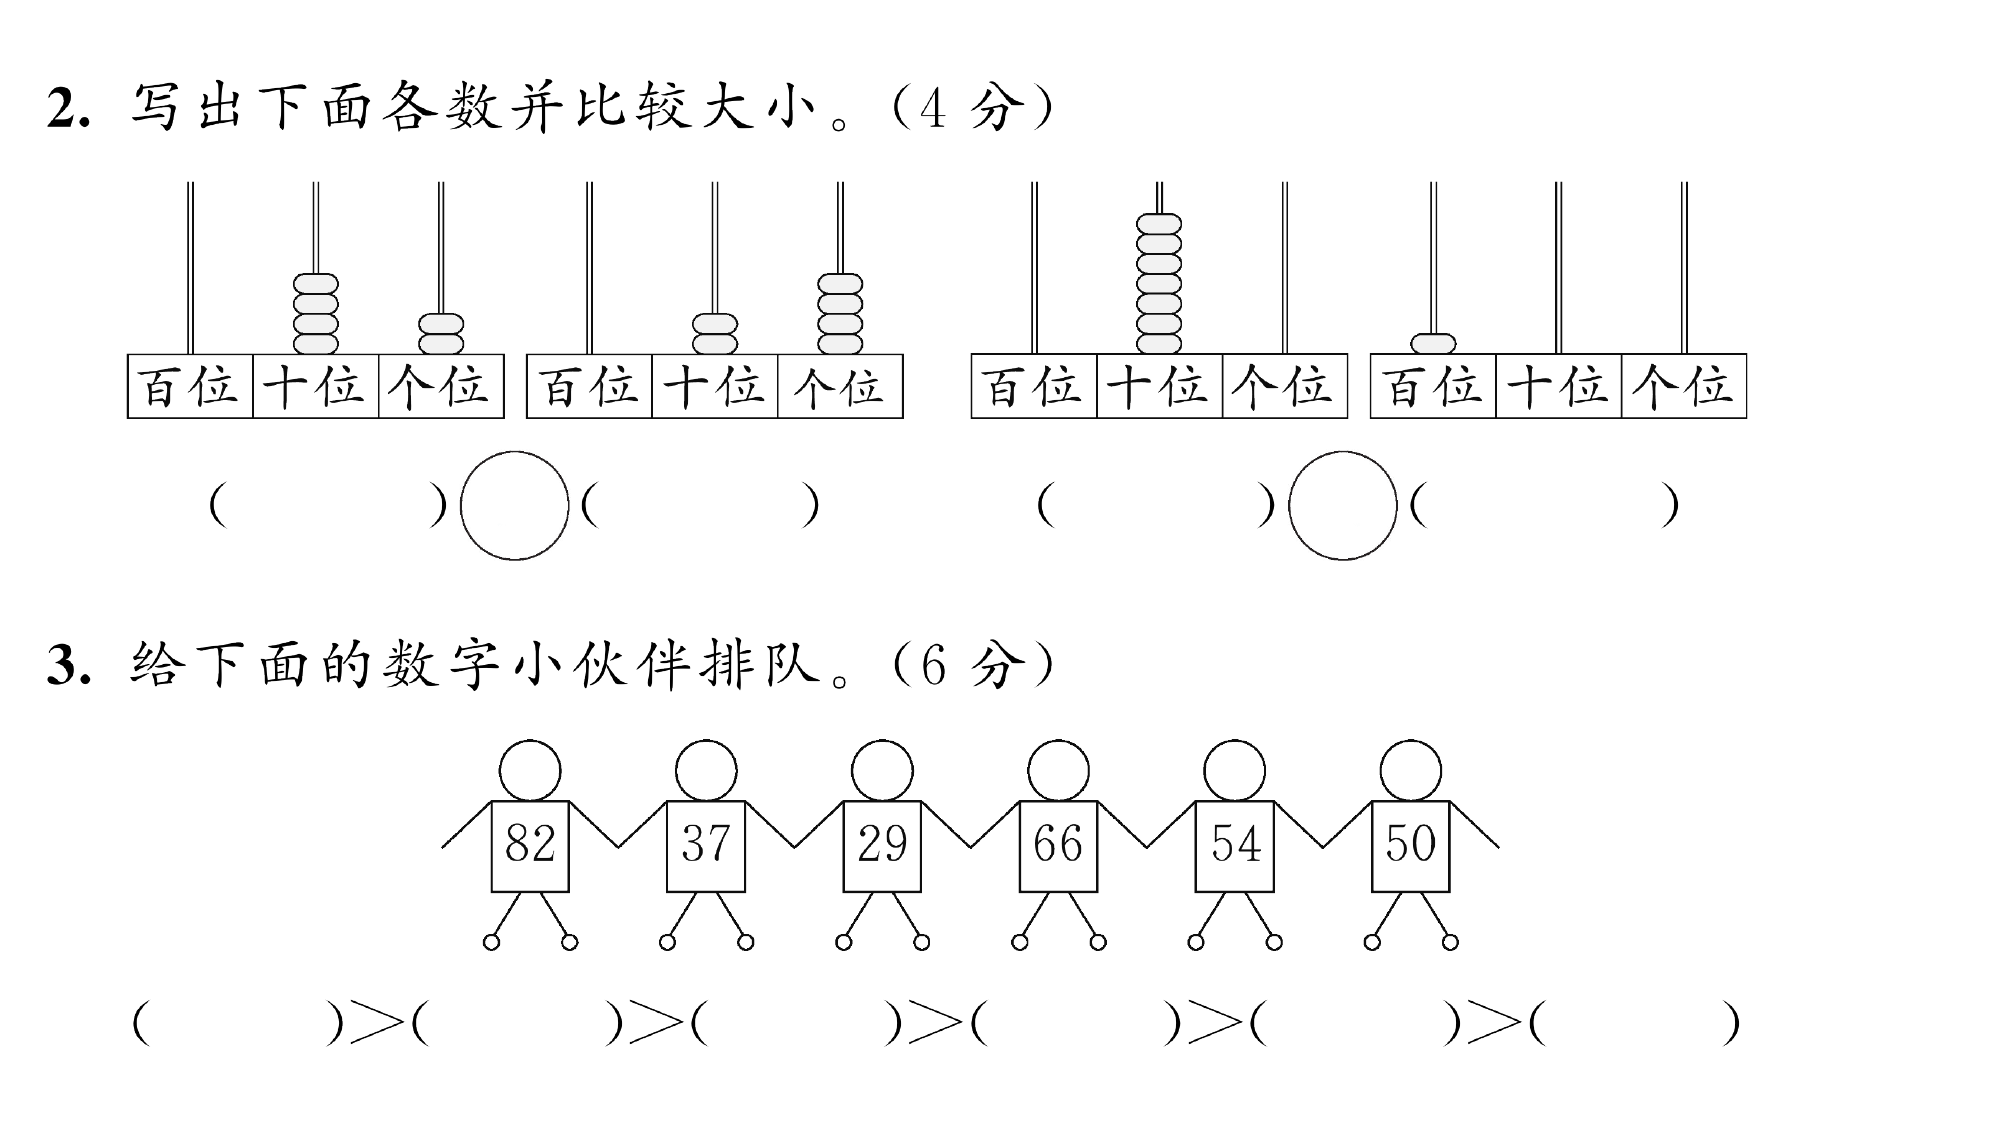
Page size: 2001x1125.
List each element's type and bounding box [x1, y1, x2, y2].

picture [43, 597, 1933, 1091]
picture [43, 54, 1933, 568]
